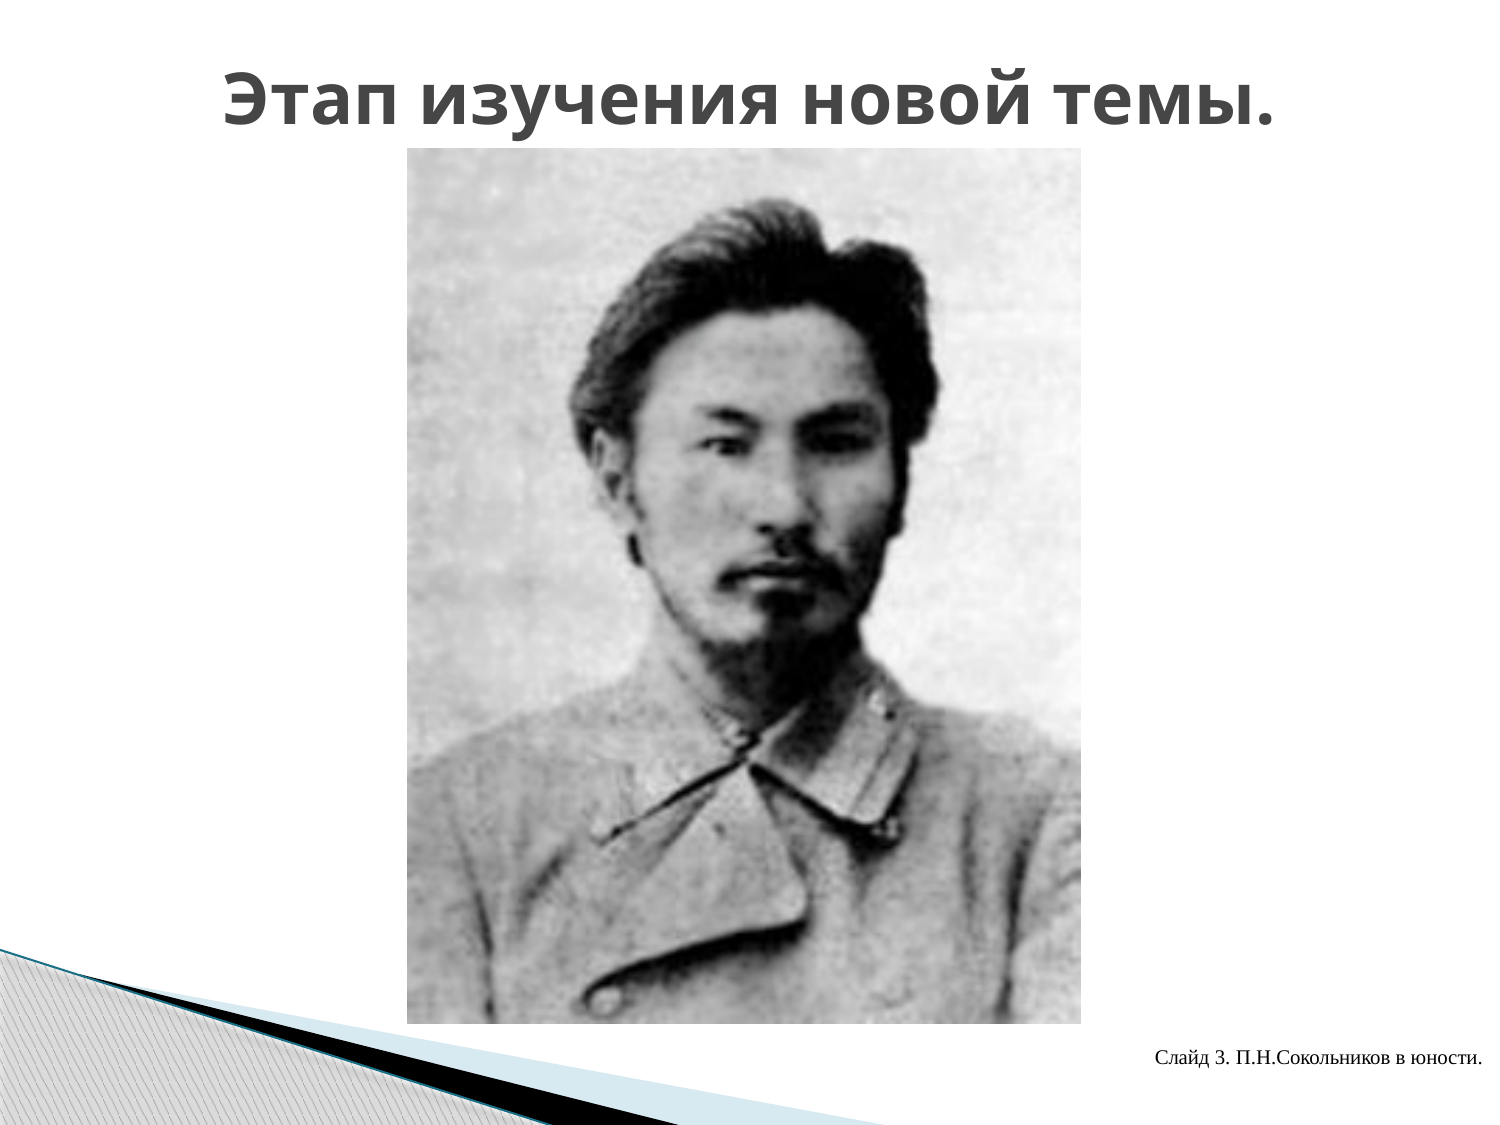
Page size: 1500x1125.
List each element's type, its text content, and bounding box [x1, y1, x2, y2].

text_box Слайд 3. П.Н.Сокольников в юности. [1123, 1036, 1498, 1077]
title Этап изучения новой темы. [75, 45, 1425, 233]
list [407, 148, 1081, 1024]
